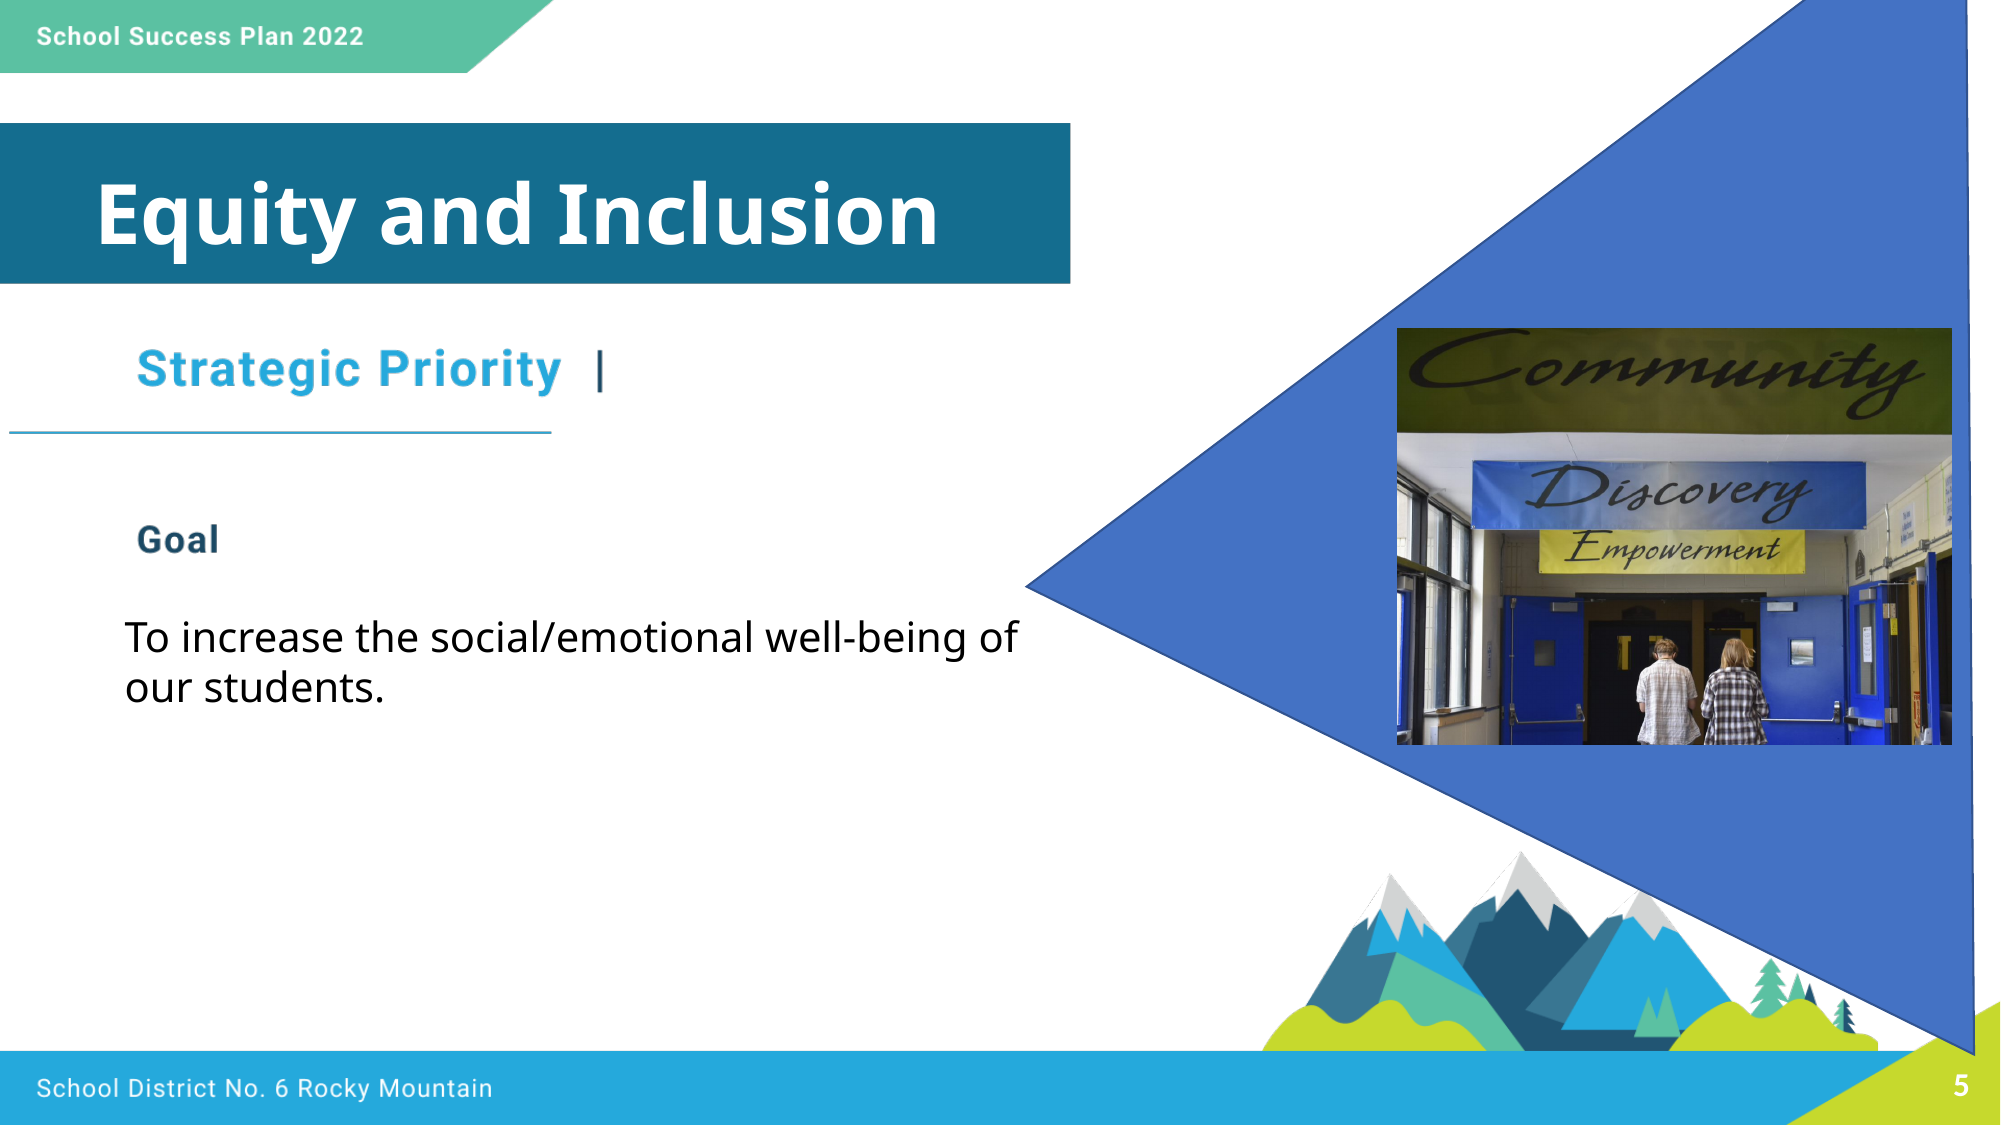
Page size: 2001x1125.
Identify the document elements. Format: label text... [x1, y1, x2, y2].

text_box Equity and Inclusion [22, 145, 1014, 276]
picture [1397, 328, 1953, 745]
slide_number ‹#› [1534, 1053, 1985, 1114]
picture [0, 0, 2001, 1125]
text_box [1026, 0, 1975, 1053]
text_box To increase the social/emotional well-being of our students. [109, 595, 1101, 726]
